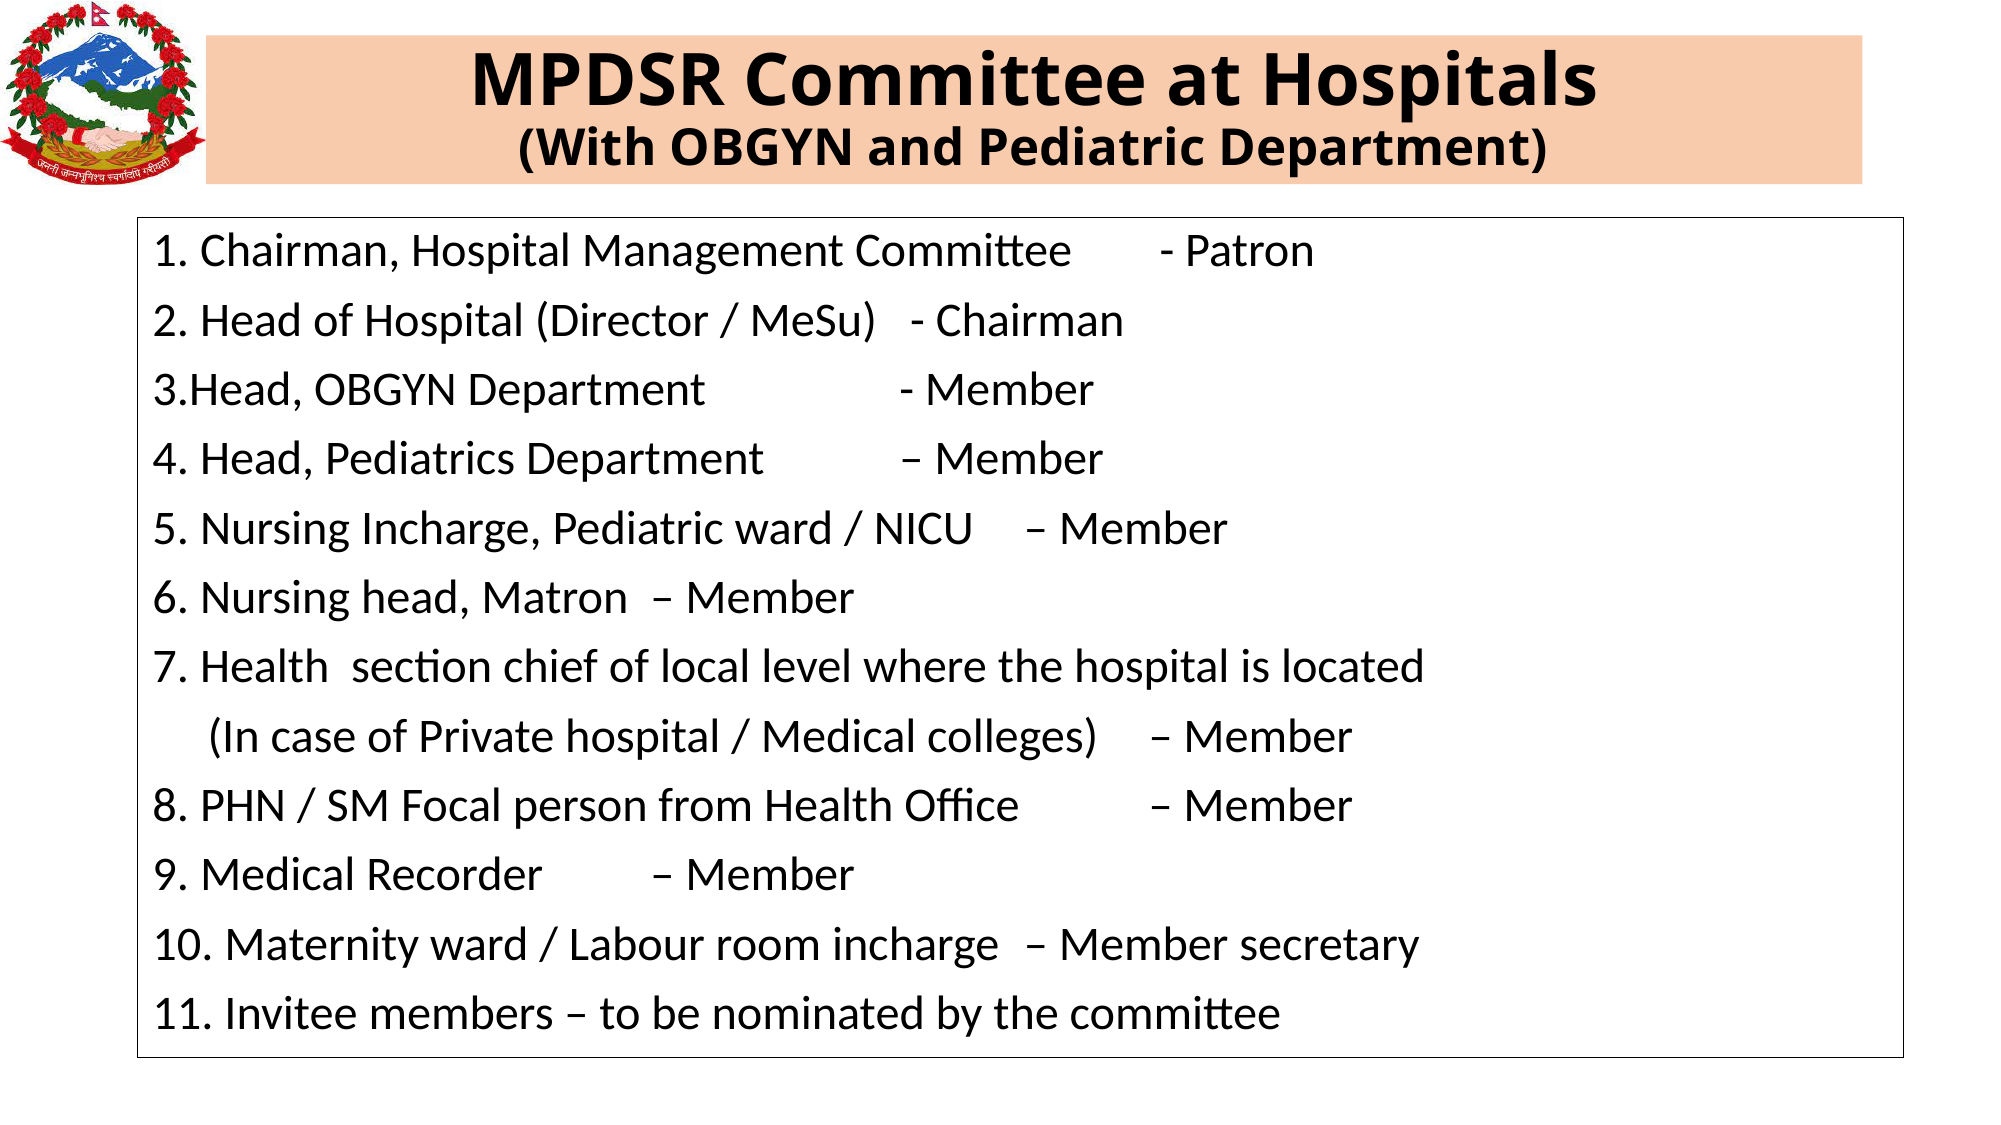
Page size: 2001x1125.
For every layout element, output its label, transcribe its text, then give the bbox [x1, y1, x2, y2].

list 1. Chairman, Hospital Management Committee - Patron 2. Head of Hospital (Director / MeSu) - Chairman 3.Head, OBGYN Department - Member 4. Head, Pediatrics Department – Member 5. Nursing Incharge, Pediatric ward / NICU – Member 6. Nursing head, Matron – Member 7. Health section chief of local level where the hospital is located (In case of Private hospital / Medical colleges) – Member 8. PHN / SM Focal person from Health Office – Member 9. Medical Recorder – Member 10. Maternity ward / Labour room incharge – Member secretary 11. Invitee members – to be nominated by the committee [137, 217, 1904, 1058]
title MPDSR Committee at Hospitals (With OBGYN and Pediatric Department) [206, 35, 1863, 185]
picture [0, 1, 206, 185]
